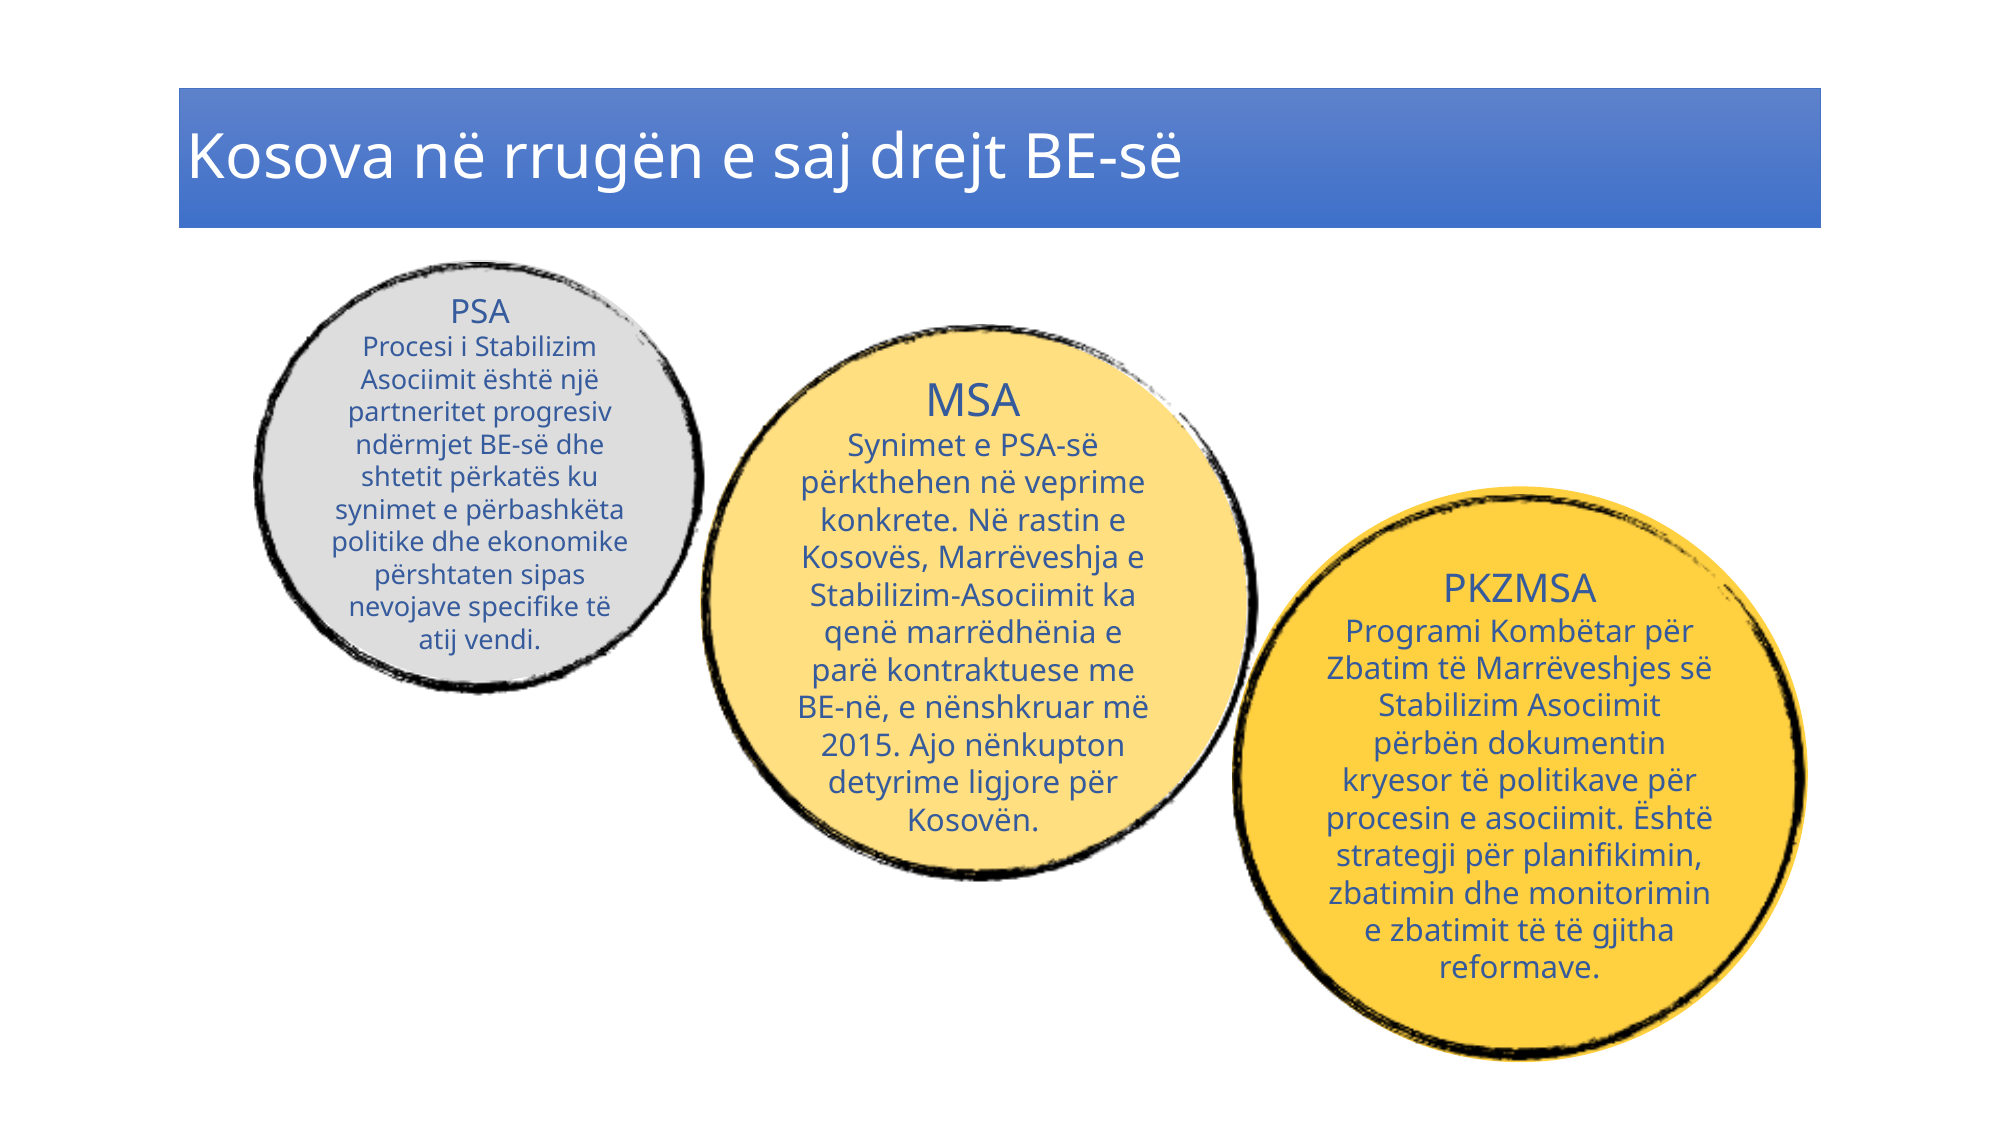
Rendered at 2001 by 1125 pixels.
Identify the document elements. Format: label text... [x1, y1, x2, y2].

title Kosova në rrugën e saj drejt BE-së [178, 87, 1822, 229]
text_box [252, 259, 707, 698]
picture [1232, 494, 1809, 1063]
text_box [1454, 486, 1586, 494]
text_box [699, 324, 1262, 884]
